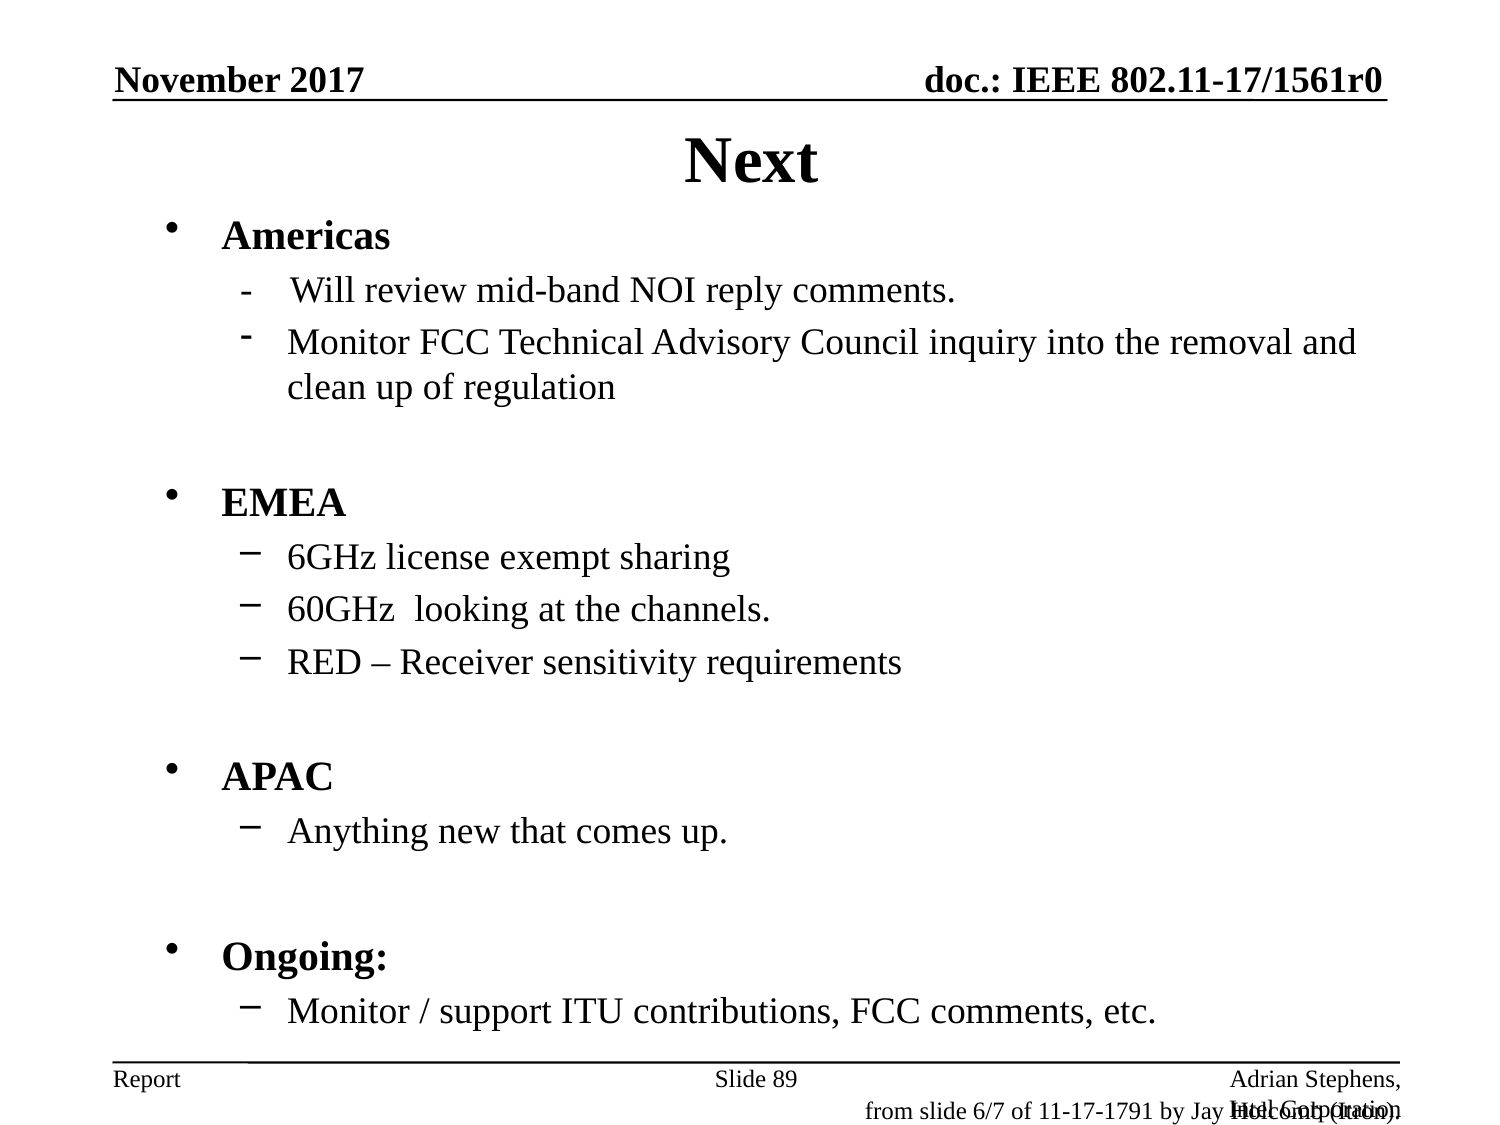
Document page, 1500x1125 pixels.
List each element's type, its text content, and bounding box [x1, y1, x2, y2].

slide_number Slide 89 [711, 1061, 801, 1093]
footer Adrian Stephens, Intel Corporation [1188, 1061, 1402, 1087]
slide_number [114, 54, 374, 101]
list Americas - Will review mid-band NOI reply comments. Monitor FCC Technical Advisory Council inquiry into the removal and clean up of regulation EMEA 6GHz license exempt sharing 60GHz looking at the channels. RED – Receiver sensitivity requirements APAC Anything new that comes up. Ongoing: Monitor / support ITU contributions, FCC comments, etc. [150, 200, 1425, 875]
title Next [114, 112, 1390, 200]
text_box from slide 6/7 of 11-17-1791 by Jay Holcomb (Itron). [343, 1087, 1417, 1125]
